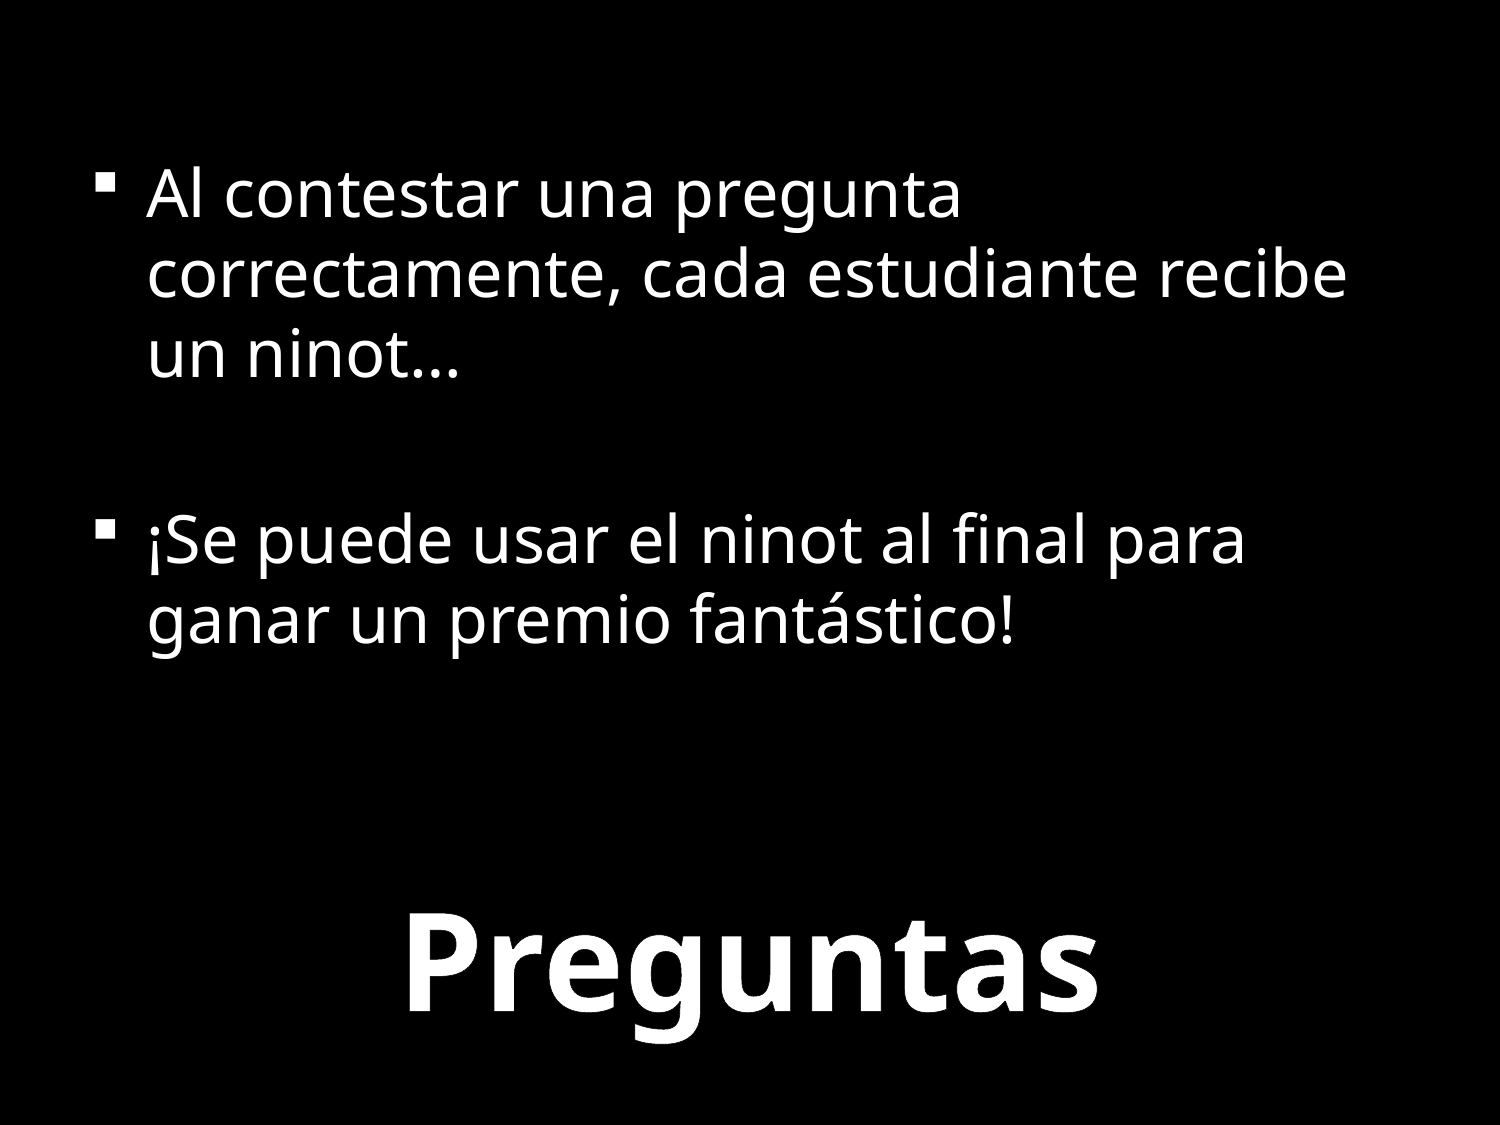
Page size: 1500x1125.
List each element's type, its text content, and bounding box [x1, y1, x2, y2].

list Al contestar una pregunta correctamente, cada estudiante recibe un ninot… ¡Se puede usar el ninot al final para ganar un premio fantástico! [75, 50, 1425, 862]
title Preguntas [75, 862, 1425, 1050]
